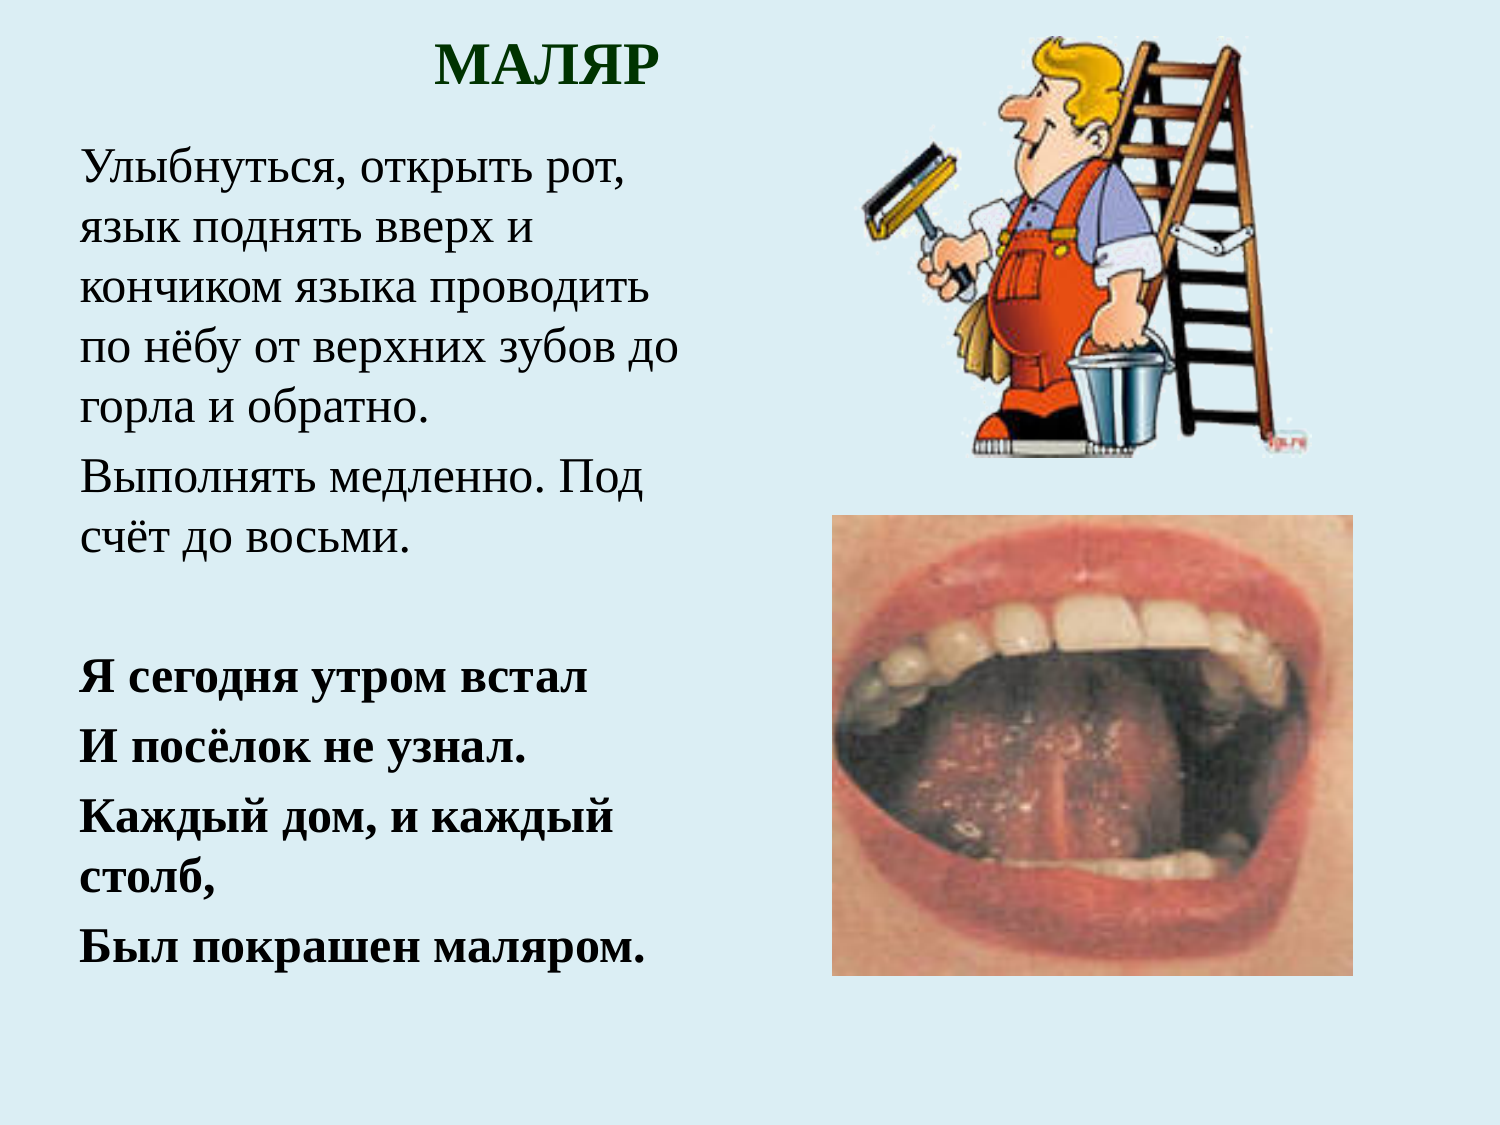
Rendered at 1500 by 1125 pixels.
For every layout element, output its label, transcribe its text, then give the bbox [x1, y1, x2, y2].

list Улыбнуться, открыть рот, язык поднять вверх и кончиком языка проводить по нёбу от верхних зубов до горла и обратно. Выполнять медленно. Под счёт до восьми. Я сегодня утром встал И посёлок не узнал. Каждый дом, и каждый столб, Был покрашен маляром. [64, 125, 715, 1006]
title МАЛЯР [419, 30, 715, 125]
picture [825, 36, 1312, 458]
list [832, 515, 1353, 977]
